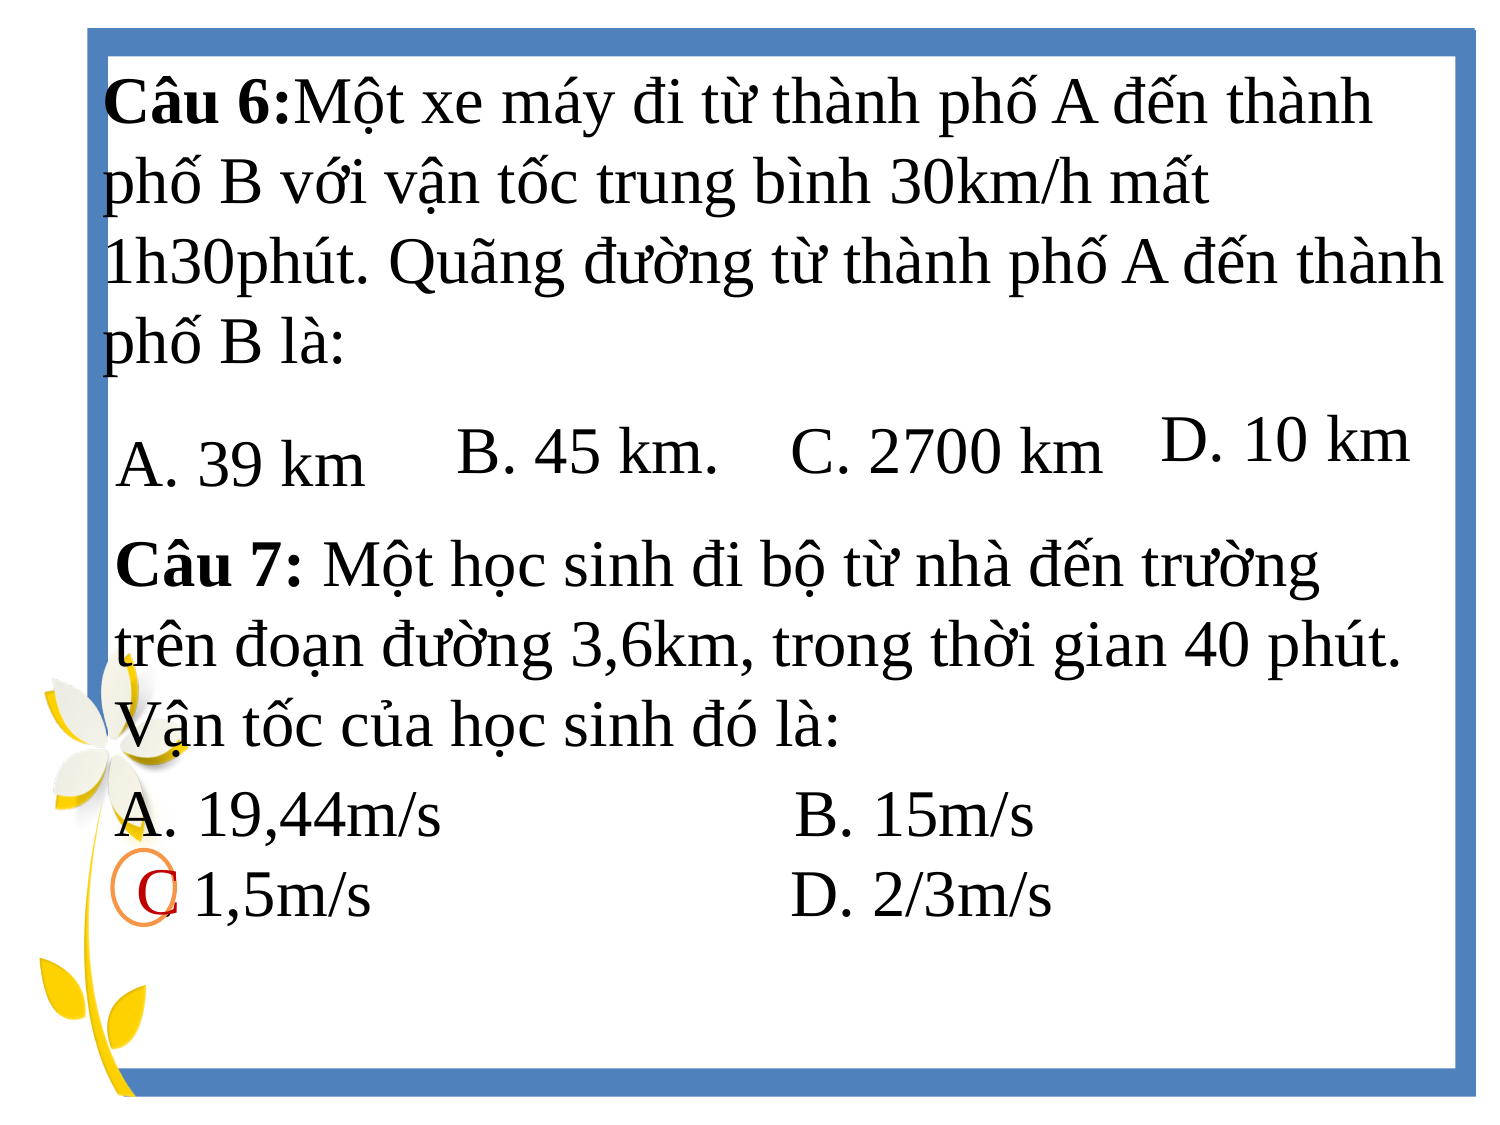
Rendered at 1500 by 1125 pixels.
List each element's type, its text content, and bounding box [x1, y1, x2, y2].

text_box B. 45 km. [442, 399, 736, 495]
text_box C [110, 847, 178, 928]
picture [29, 650, 154, 1103]
text_box Câu 6:Một xe máy đi từ thành phố A đến thành phố B với vận tốc trung bình 30km/h mất 1h30phút. Quãng đường từ thành phố A đến thành phố B là: [87, 49, 1500, 385]
text_box Câu 7: Một học sinh đi bộ từ nhà đến trường trên đoạn đường 3,6km, trong thời gian 40 phút. Vận tốc của học sinh đó là: [99, 512, 1438, 762]
text_box D. 10 km [1137, 387, 1463, 483]
text_box A. 39 km [100, 412, 382, 508]
text_box C. 2700 km [776, 399, 1137, 495]
text_box A. 19,44m/s B. 15m/s C. 1,5m/s D. 2/3m/s [99, 762, 1438, 938]
